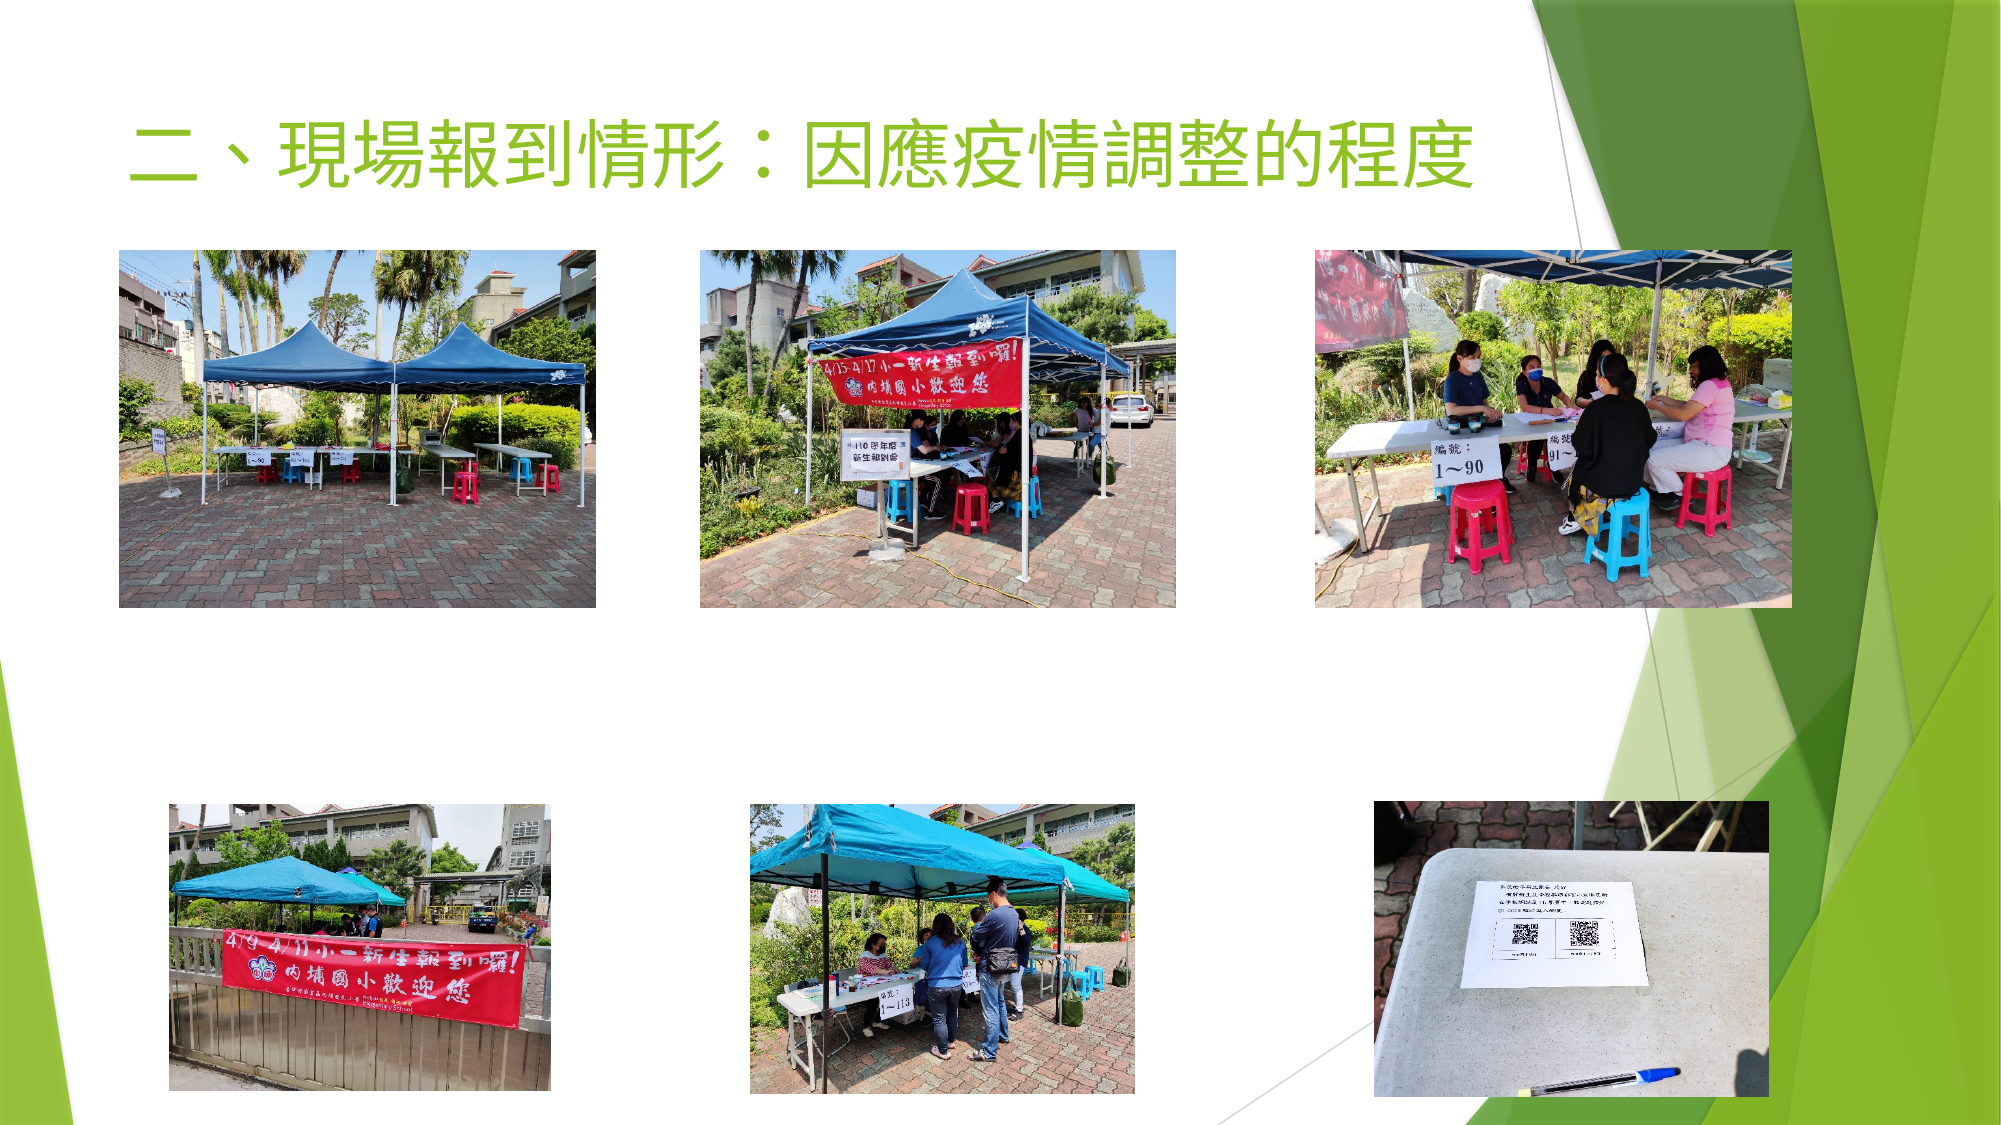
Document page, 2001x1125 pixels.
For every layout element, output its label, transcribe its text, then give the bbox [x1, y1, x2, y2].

picture [169, 803, 552, 1091]
picture [699, 250, 1177, 608]
picture [749, 803, 1136, 1094]
picture [1315, 250, 1792, 608]
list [119, 250, 596, 608]
title 二、現場報到情形：因應疫情調整的程度 [111, 99, 1522, 317]
picture [1373, 800, 1769, 1098]
